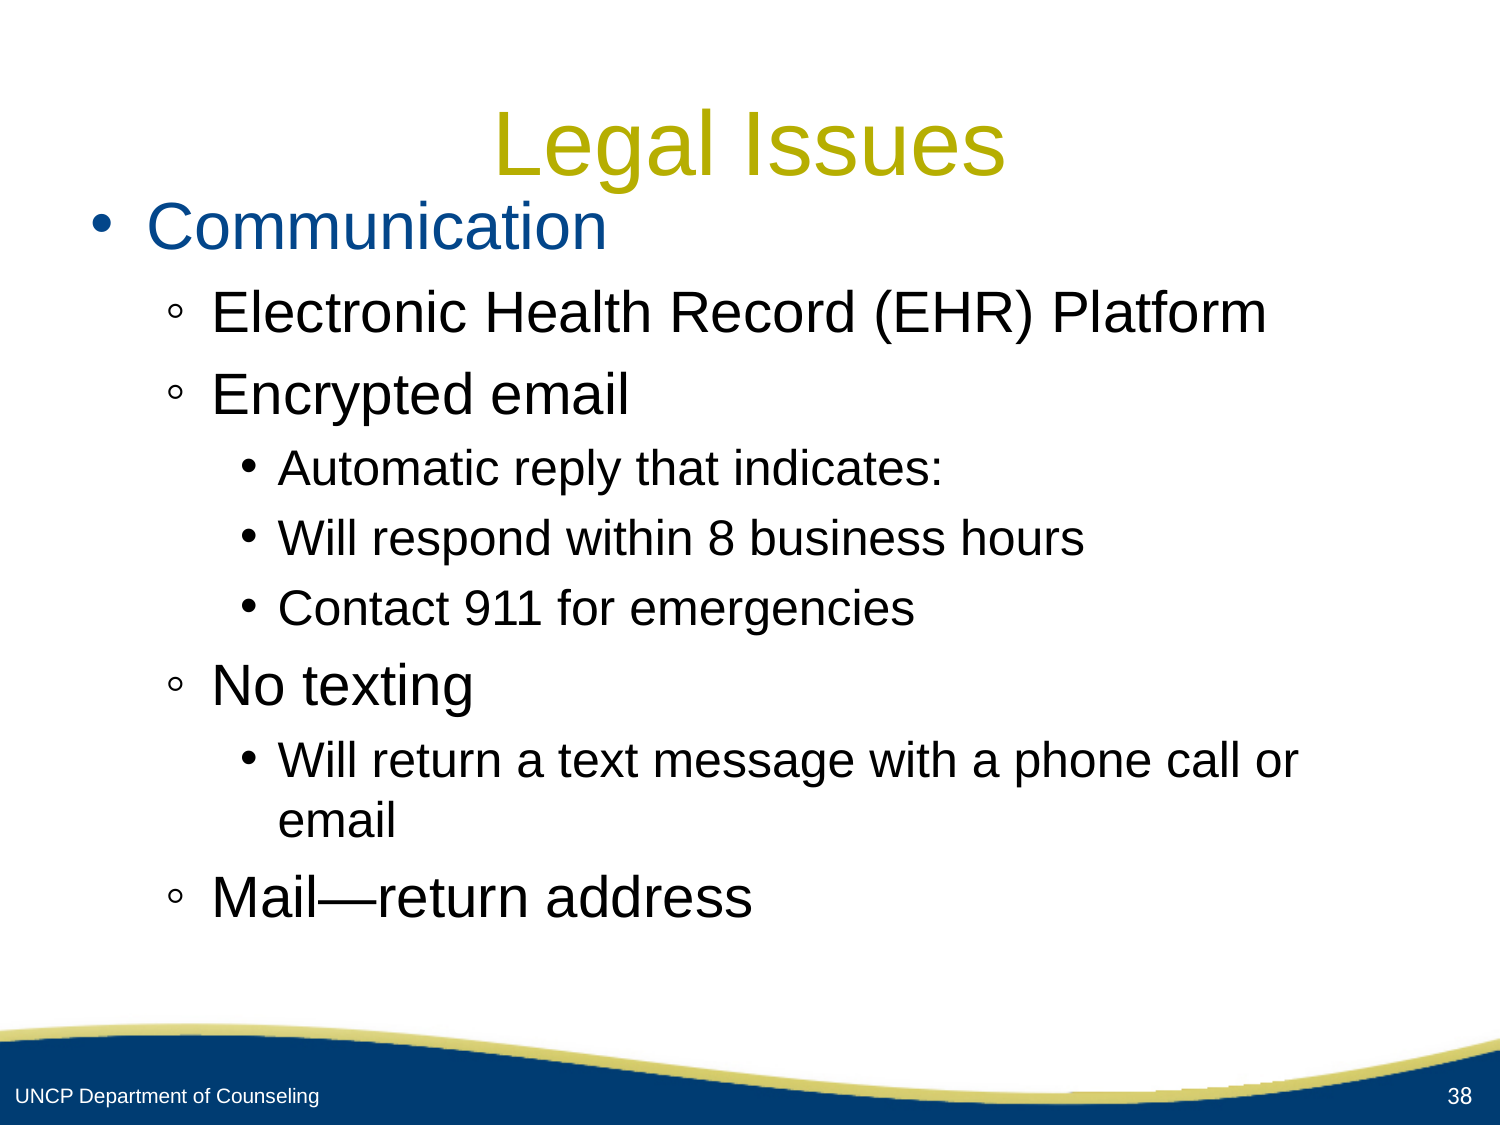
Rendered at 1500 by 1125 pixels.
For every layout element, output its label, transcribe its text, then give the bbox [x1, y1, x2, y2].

list Communication Electronic Health Record (EHR) Platform Encrypted email Automatic reply that indicates: Will respond within 8 business hours Contact 911 for emergencies No texting Will return a text message with a phone call or email Mail—return address [75, 174, 1425, 963]
slide_number 38 [1137, 1065, 1488, 1125]
title Legal Issues [75, 45, 1425, 174]
picture [0, 1013, 1500, 1125]
